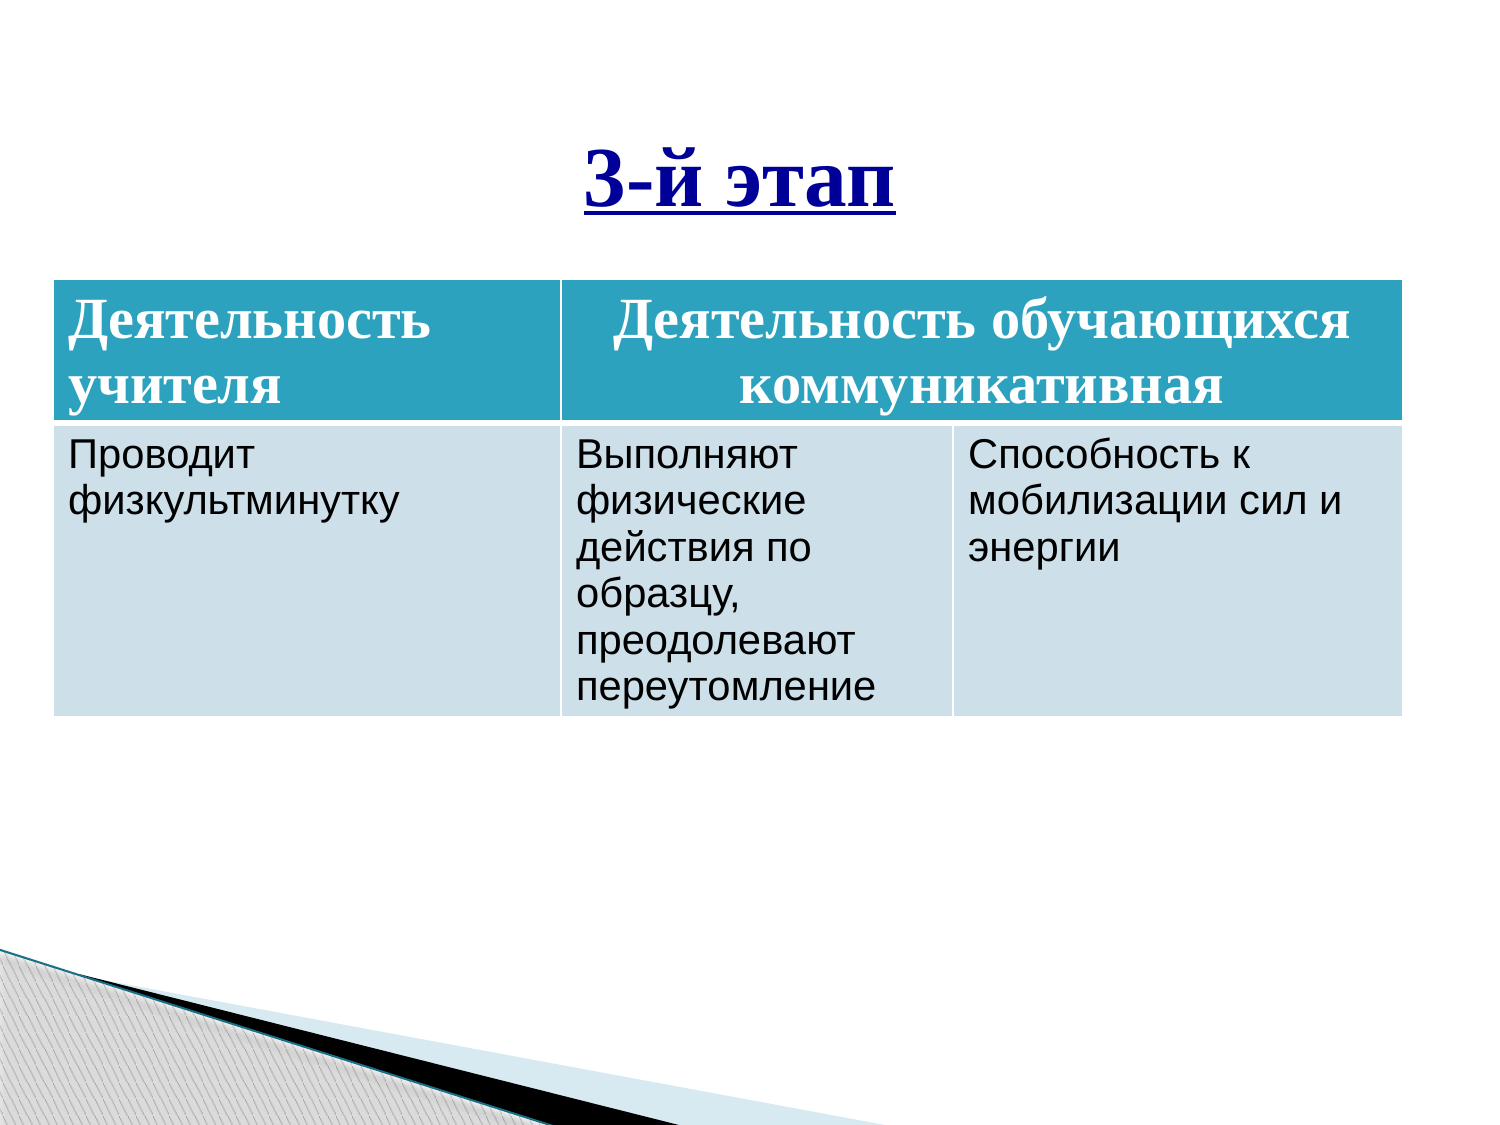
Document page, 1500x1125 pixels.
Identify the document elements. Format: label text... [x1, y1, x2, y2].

table_cell Проводит физкультминутку [54, 426, 560, 716]
table_cell Способность к мобилизации сил и энергии [954, 426, 1402, 716]
table_header Деятельность учителя [54, 280, 560, 420]
title 3-й этап [64, 78, 1415, 266]
table_cell Выполняют физические действия по образцу, преодолевают переутомление [562, 426, 952, 716]
table_header Деятельность обучающихся коммуникативная [562, 280, 1402, 420]
